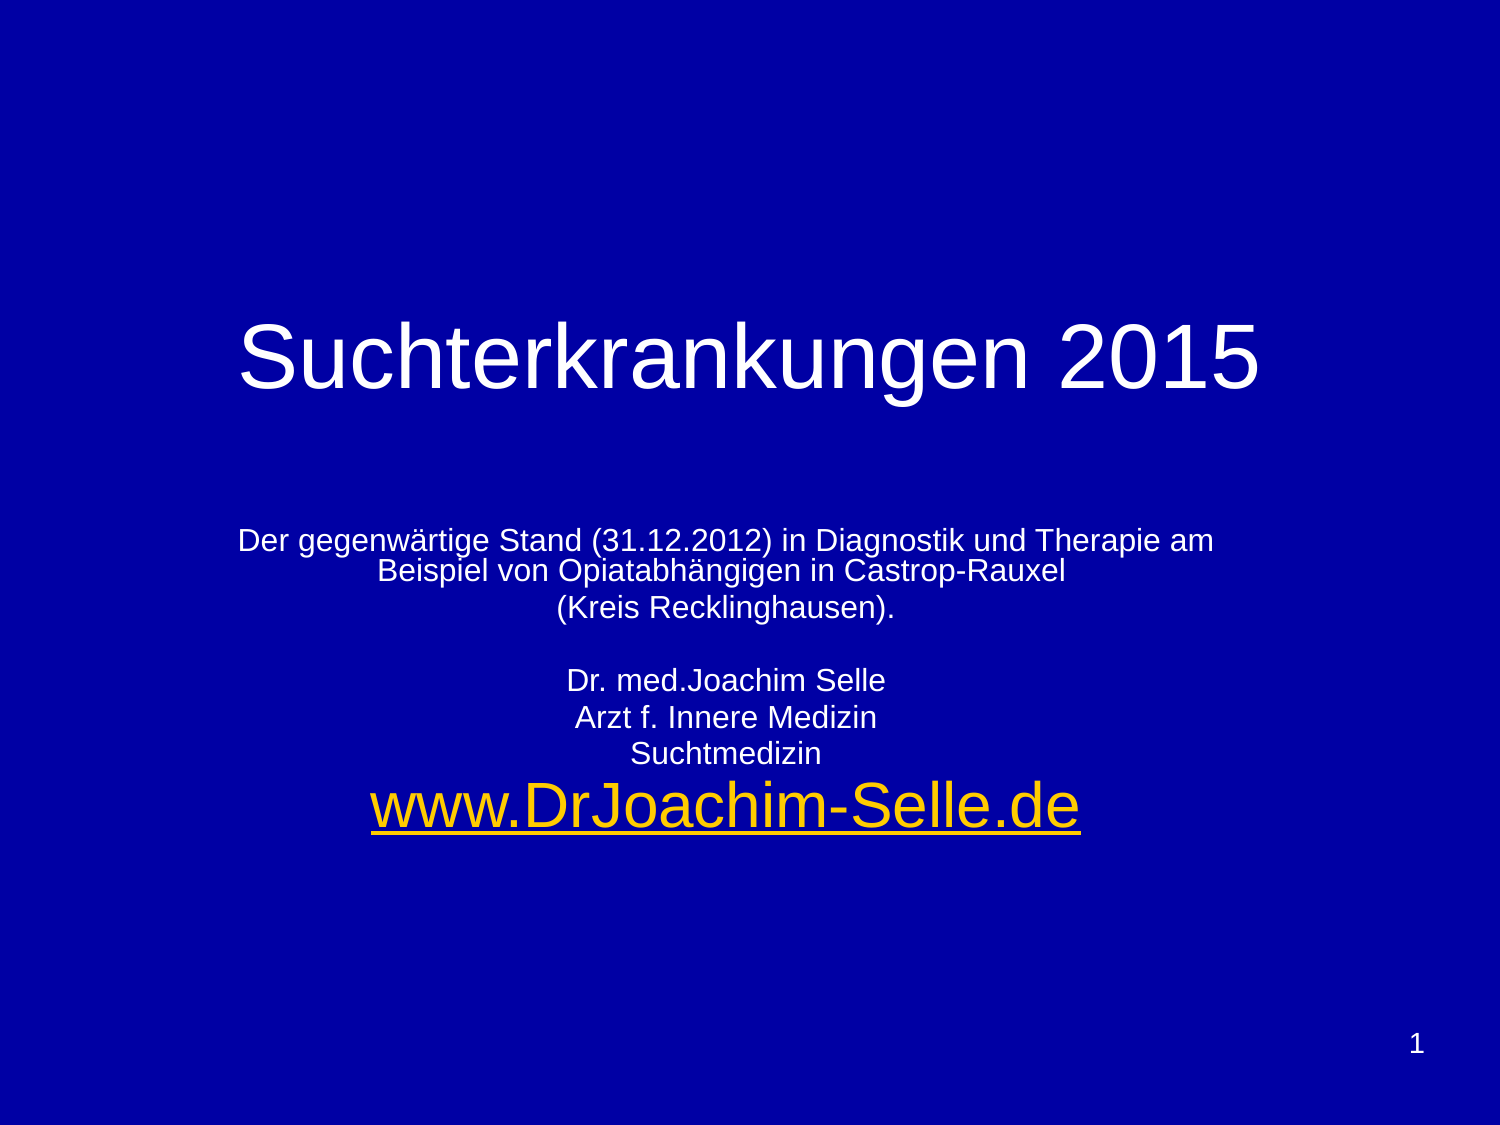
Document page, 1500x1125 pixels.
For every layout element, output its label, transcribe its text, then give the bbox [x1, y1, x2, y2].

title Suchterkrankungen 2015 [111, 231, 1388, 474]
slide_number 1 [1074, 1024, 1426, 1073]
list Der gegenwärtige Stand (31.12.2012) in Diagnostik und Therapie am Beispiel von Opiatabhängigen in Castrop-Rauxel (Kreis Recklinghausen). Dr. med.Joachim Selle Arzt f. Innere Medizin Suchtmedizin www.DrJoachim-Selle.de [180, 526, 1272, 842]
